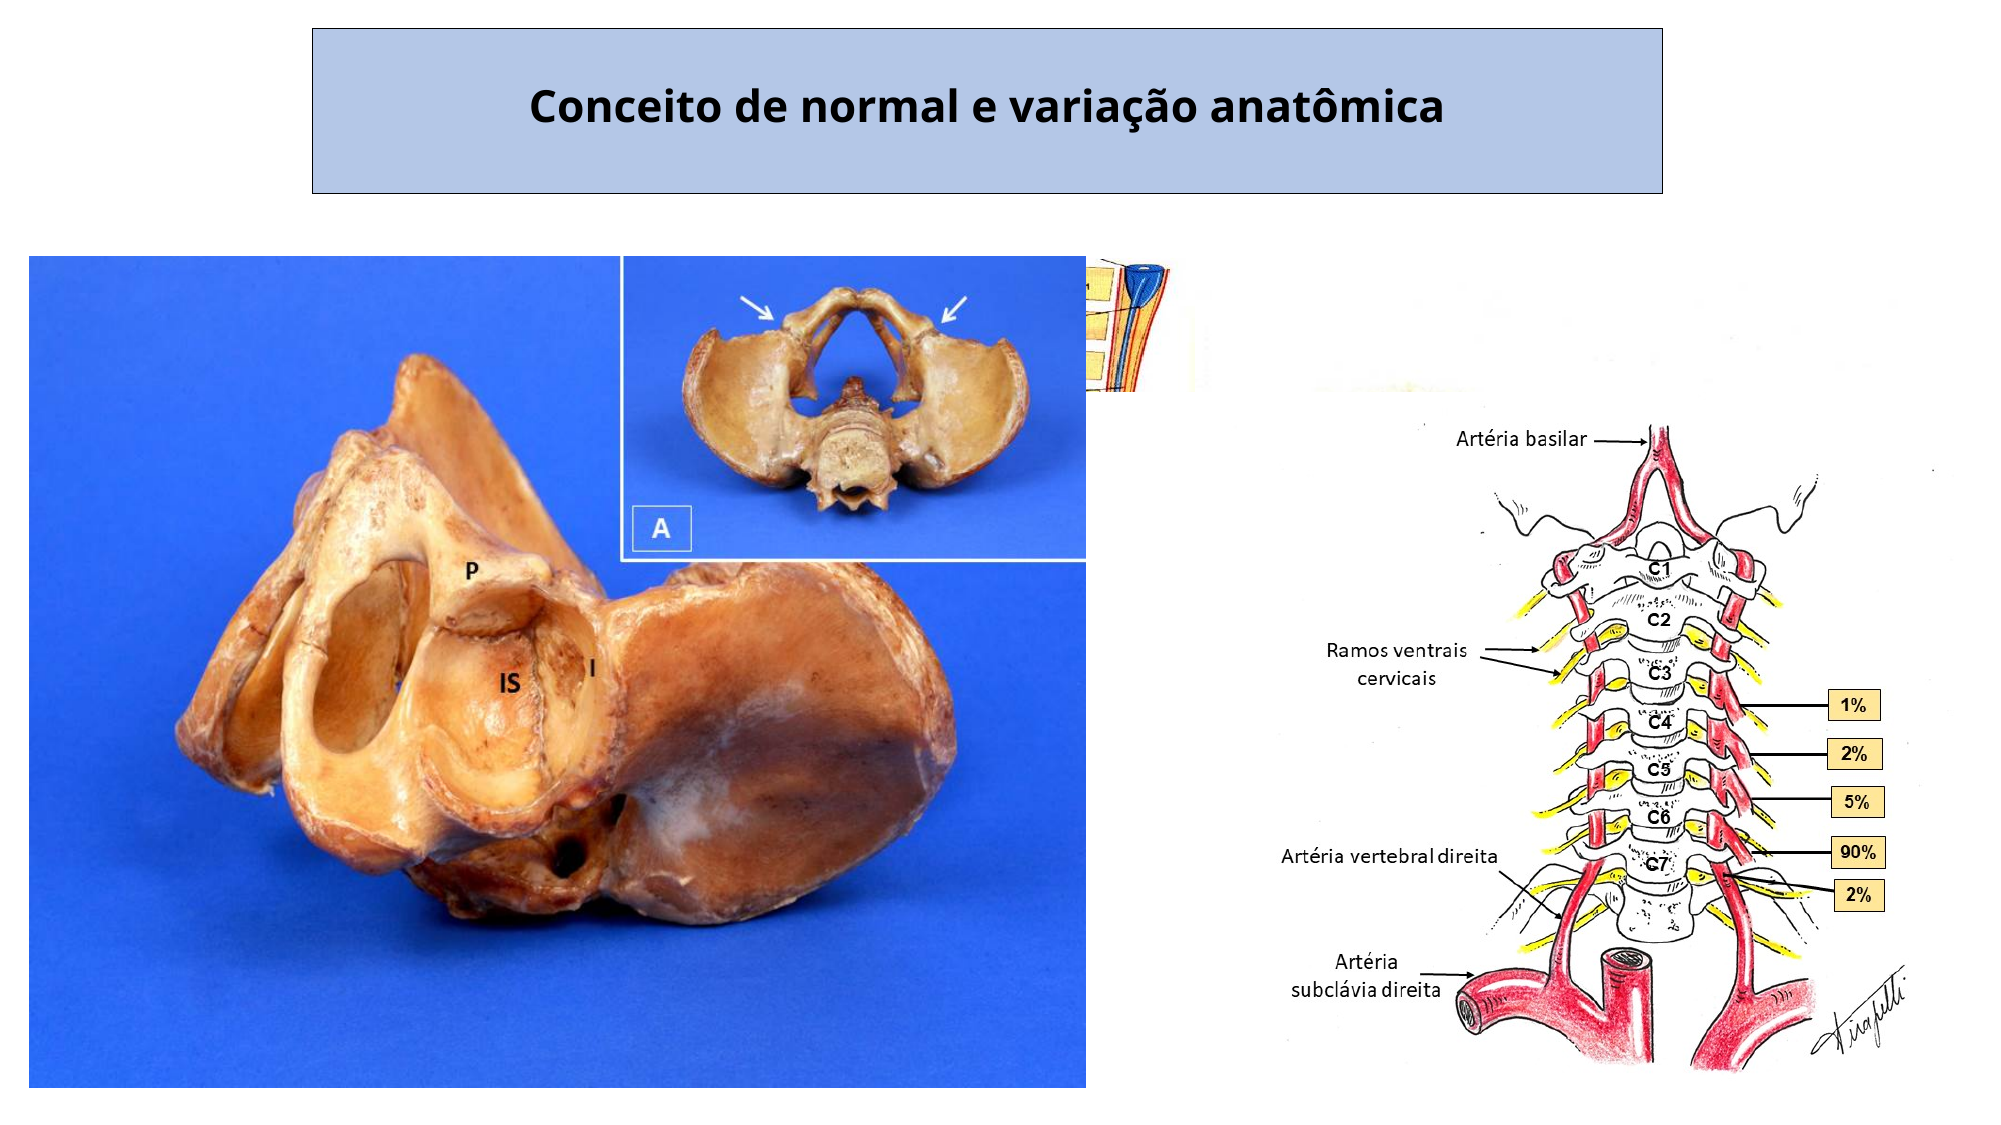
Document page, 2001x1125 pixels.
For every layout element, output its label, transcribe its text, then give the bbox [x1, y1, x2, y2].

picture [29, 112, 2000, 1088]
text_box Conceito de normal e variação anatômica [312, 28, 1663, 194]
